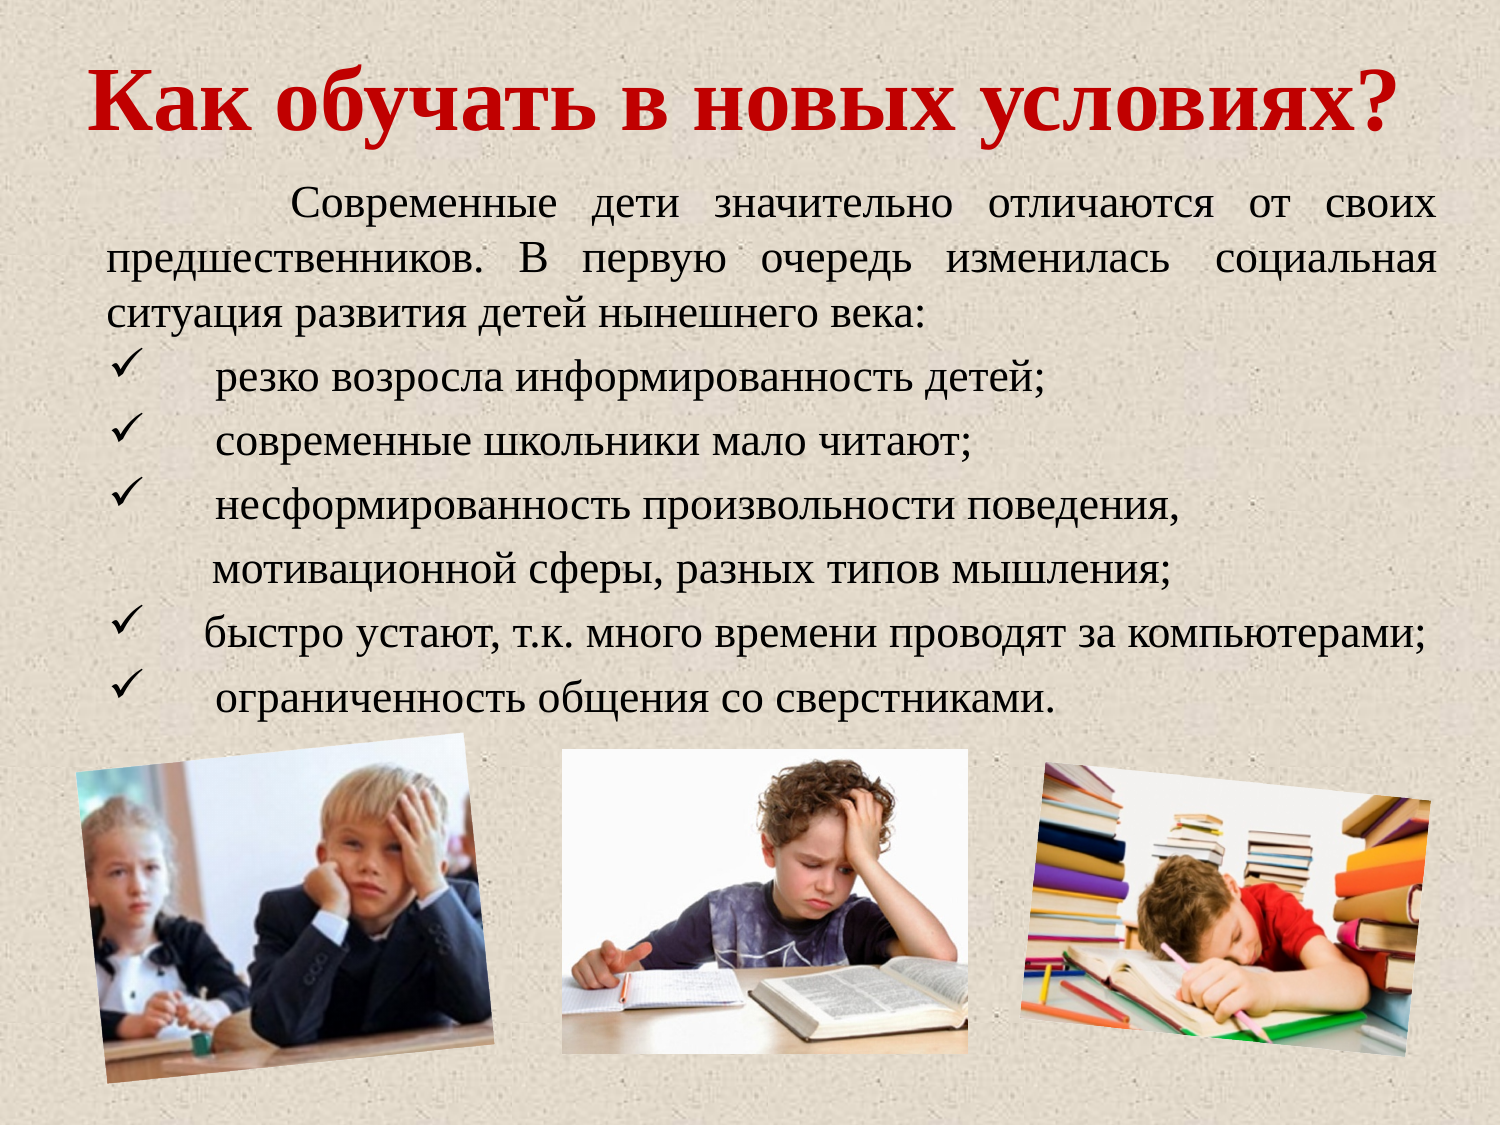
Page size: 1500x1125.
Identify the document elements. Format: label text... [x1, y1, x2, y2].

list Современные дети значительно отличаются от своих предшественников. В первую очередь изменилась социальная ситуация развития детей нынешнего века: резко возросла информированность детей; современные школьники мало читают; несформированность произвольности поведения, мотивационной сферы, разных типов мышления; быстро устают, т.к. много времени проводят за компьютерами; ограниченность общения со сверстниками. [35, 164, 1454, 907]
title Как обучать в новых условиях? [70, 0, 1421, 164]
picture [0, 0, 1500, 1125]
